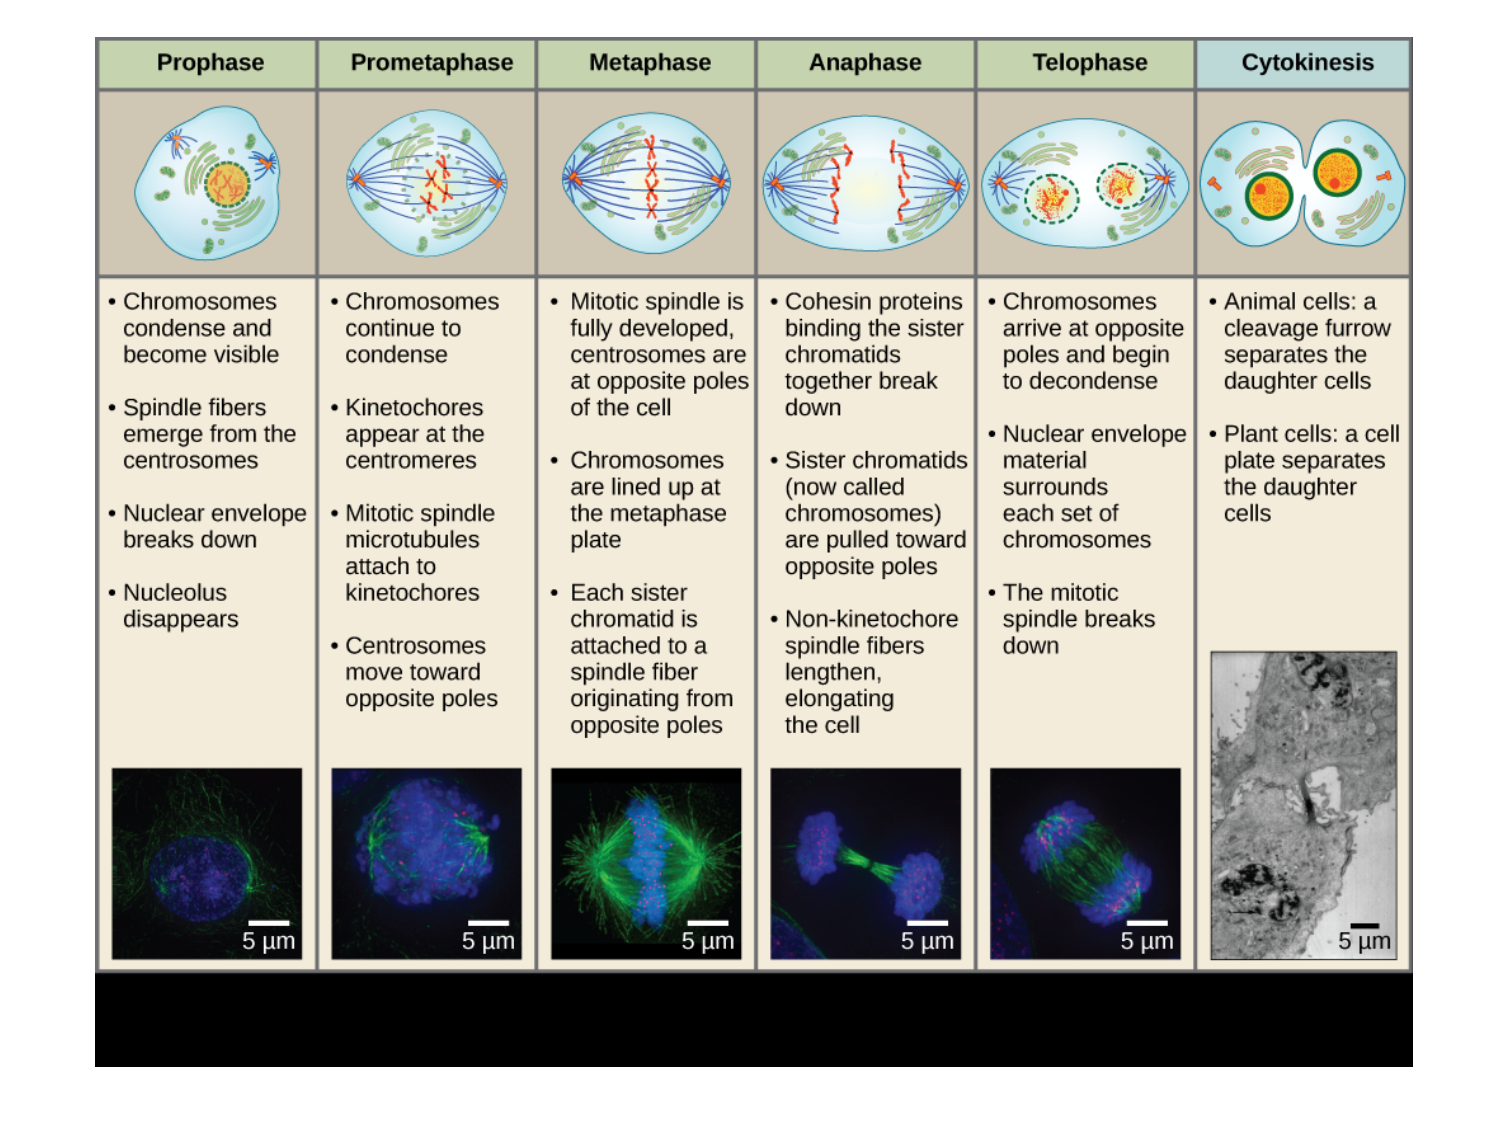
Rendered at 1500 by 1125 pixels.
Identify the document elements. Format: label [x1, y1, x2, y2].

list [95, 37, 1413, 1067]
